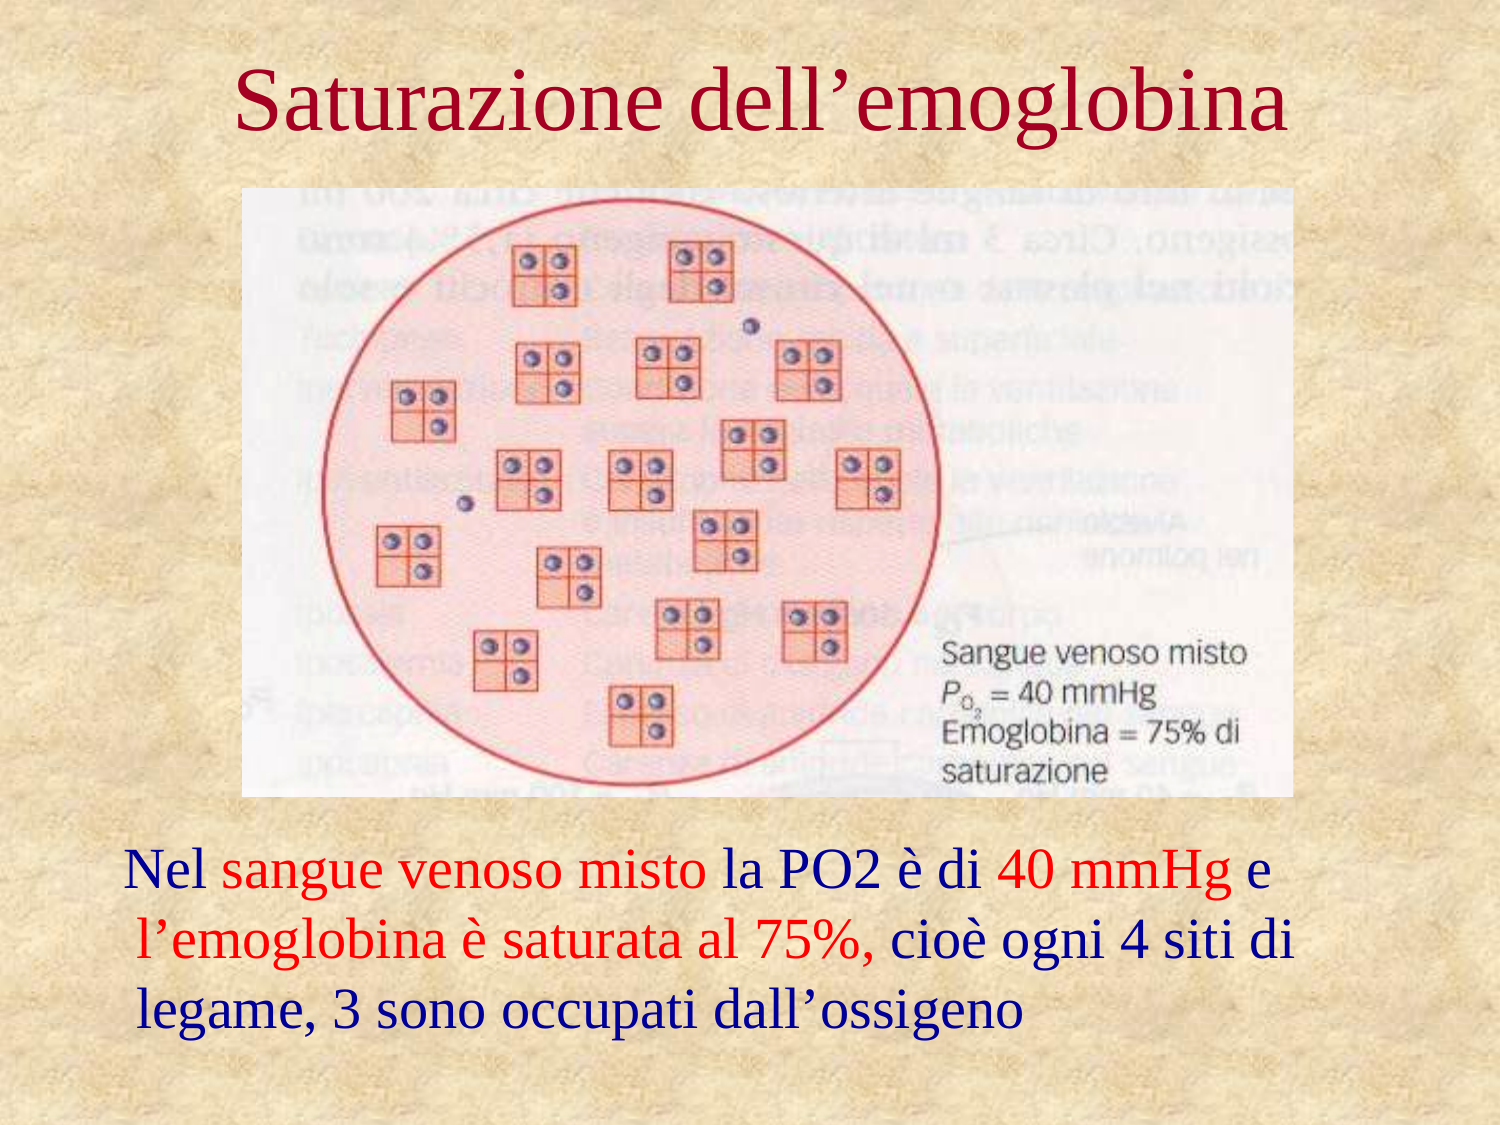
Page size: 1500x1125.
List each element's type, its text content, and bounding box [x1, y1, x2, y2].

picture [0, 0, 1500, 1125]
title Saturazione dell’emoglobina [64, 0, 1460, 188]
list Nel sangue venoso misto la PO2 è di 40 mmHg e l’emoglobina è saturata al 75%, cioè ogni 4 siti di legame, 3 sono occupati dall’ossigeno [64, 822, 1448, 1095]
